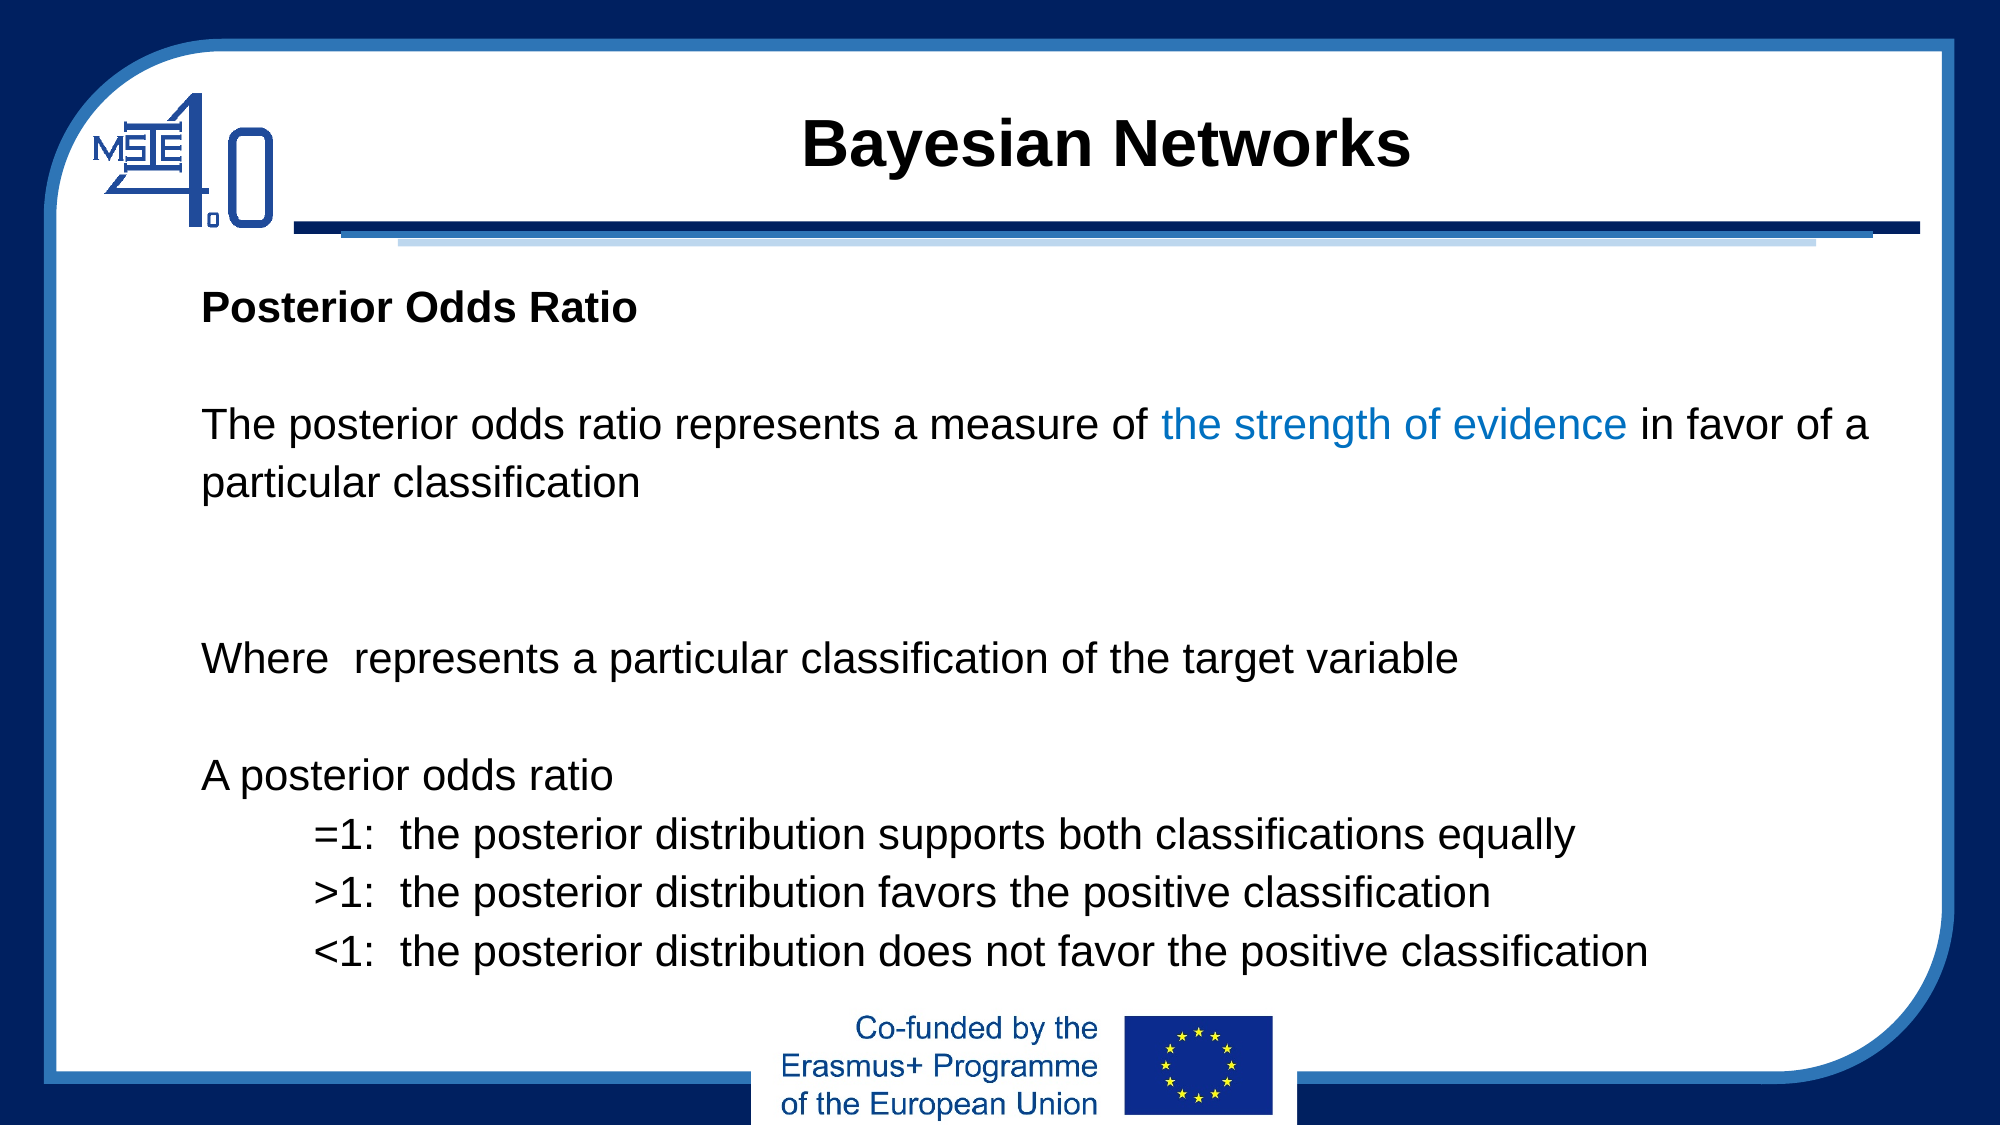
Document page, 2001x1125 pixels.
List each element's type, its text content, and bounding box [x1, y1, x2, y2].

title Bayesian Networks [294, 73, 1921, 220]
picture [751, 1003, 1298, 1125]
